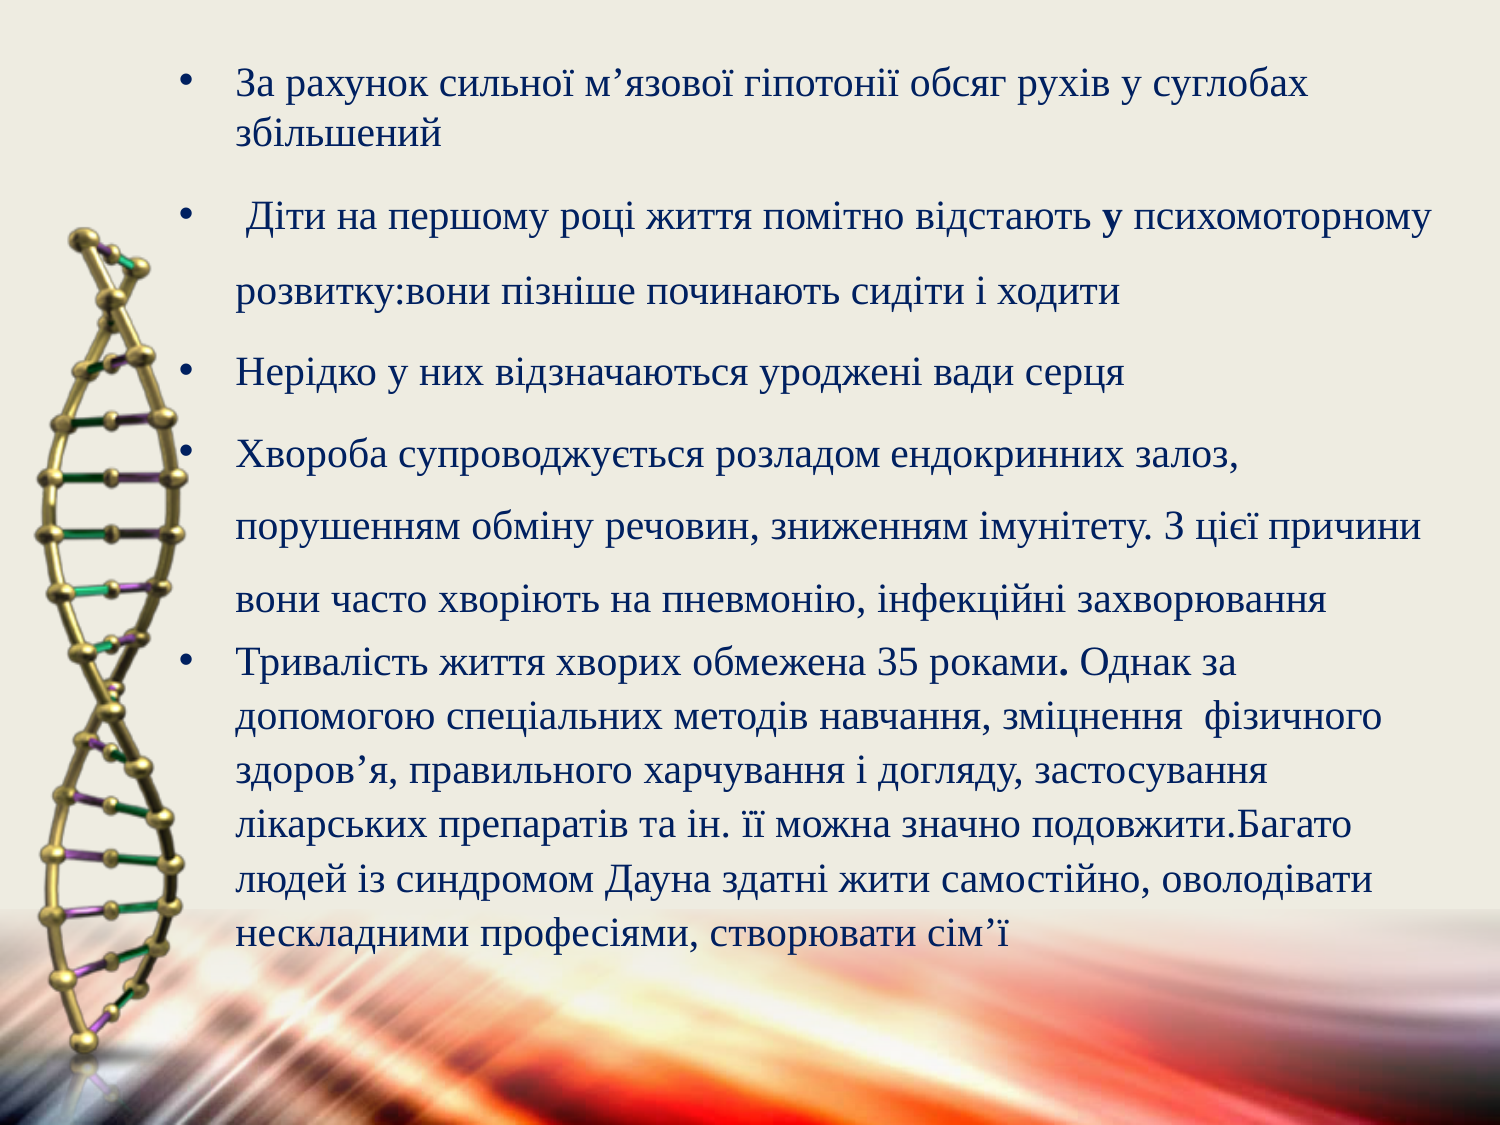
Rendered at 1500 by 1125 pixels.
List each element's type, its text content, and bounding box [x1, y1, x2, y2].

list За рахунок сильної м’язової гіпотонії обсяг рухів у суглобах збільшений Діти на першому році життя помітно відстають у психомоторному розвитку:вони пізніше починають сидіти і ходити Нерідко у них відзначаються уроджені вади серця Хвороба супроводжується розладом ендокринних залоз, порушенням обміну речовин, зниженням імунітету. З цієї причини вони часто хворіють на пневмонію, інфекційні захворювання Тривалість життя хворих обмежена 35 роками. Однак за допомогою спеціальних методів навчання, зміцнення фізичного здоров’я, правильного харчування і догляду, застосування лікарських препаратів та ін. її можна значно подовжити.Багато людей із синдромом Дауна здатні жити самостійно, оволодівати нескладними професіями, створювати сім’ї [164, 46, 1454, 1067]
picture [0, 225, 1500, 1125]
